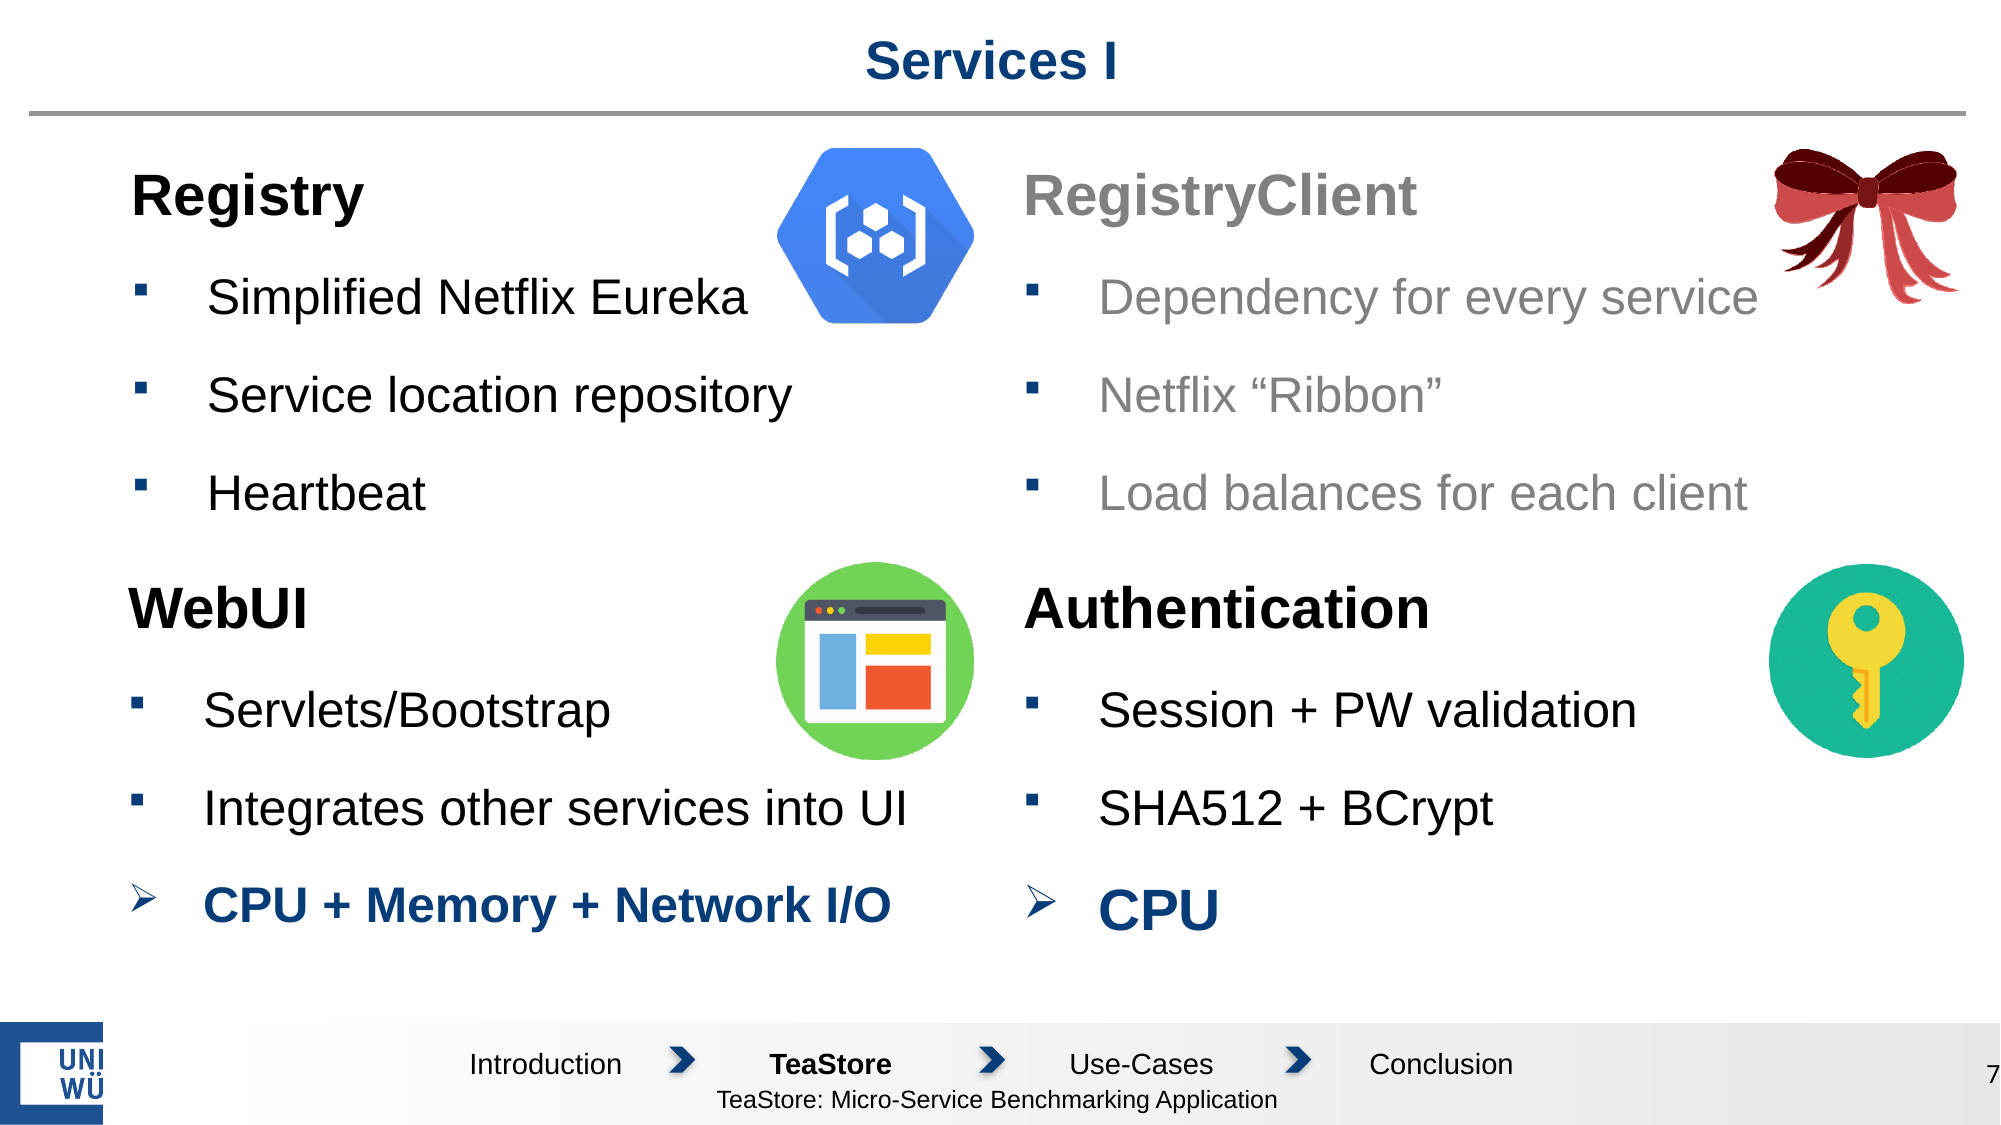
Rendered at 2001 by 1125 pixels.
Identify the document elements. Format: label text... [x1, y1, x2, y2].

text_box [978, 1045, 1006, 1074]
picture [776, 562, 974, 760]
text_box [1284, 1045, 1312, 1074]
picture [776, 137, 974, 335]
list Registry Simplified Netflix Eureka Service location repository Heartbeat [116, 149, 989, 599]
picture [1767, 562, 1965, 760]
picture [0, 1022, 103, 1125]
text_box Introduction TeaStore Use-Cases Conclusion [454, 1037, 1530, 1082]
list RegistryClient Dependency for every service Netflix “Ribbon” Load balances for each client [1008, 149, 1922, 562]
title Services I [117, 4, 1867, 112]
text_box Authentication Session + PW validation SHA512 + BCrypt CPU [1008, 562, 1867, 964]
picture [1774, 149, 1959, 305]
text_box [668, 1045, 696, 1074]
text_box WebUI Servlets/Bootstrap Integrates other services into UI CPU + Memory + Network I/O [112, 562, 929, 988]
